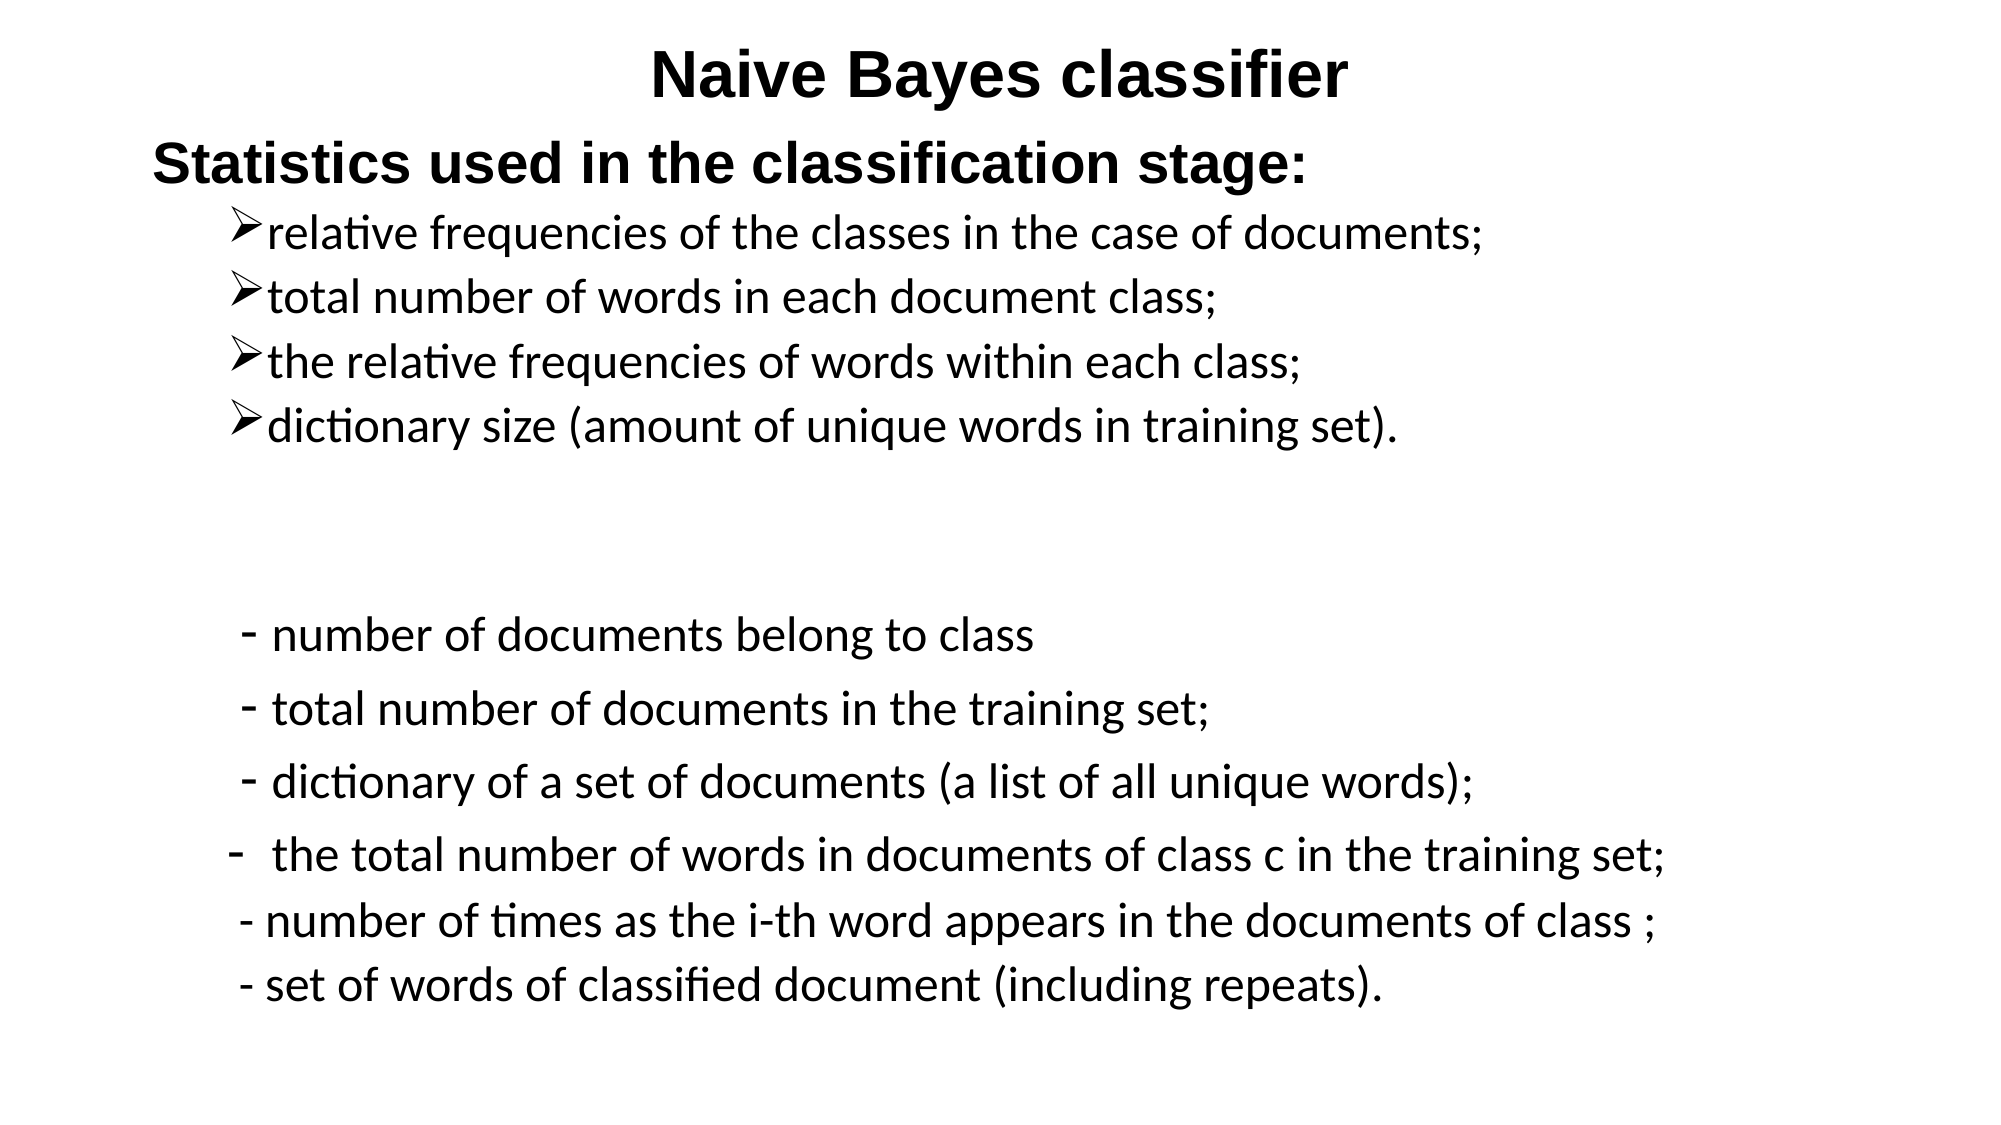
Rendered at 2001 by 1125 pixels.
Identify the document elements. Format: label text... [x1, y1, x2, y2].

title Naive Bayes classifier [137, 26, 1863, 126]
